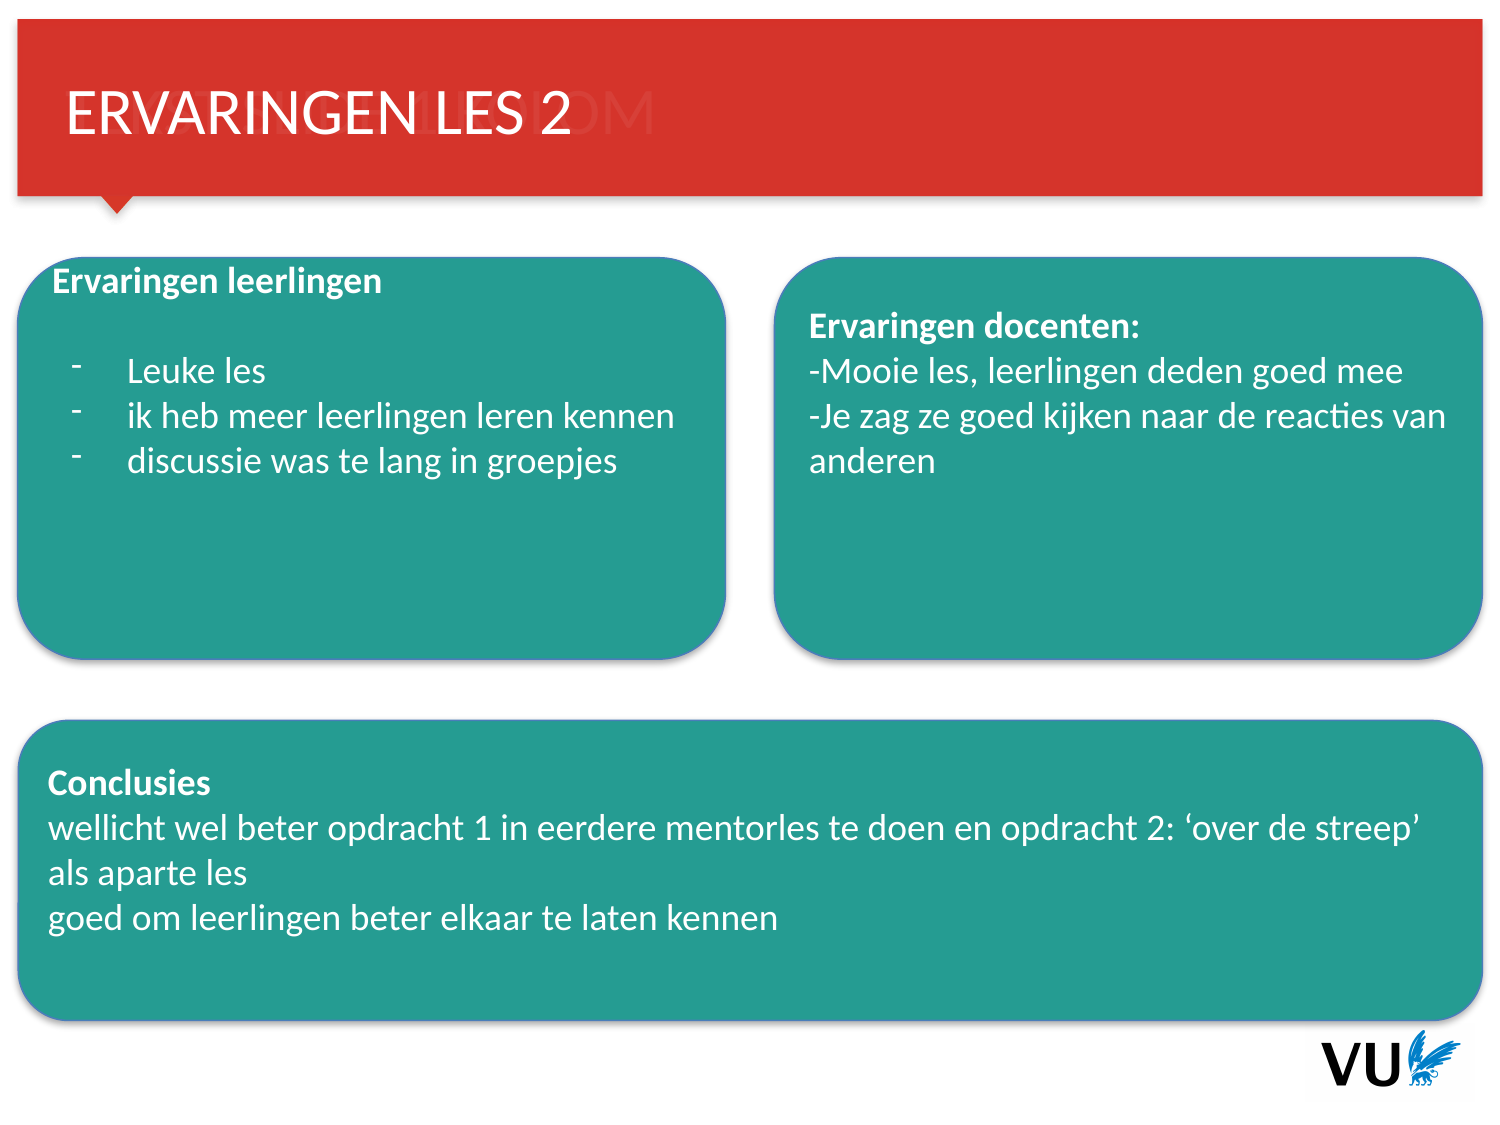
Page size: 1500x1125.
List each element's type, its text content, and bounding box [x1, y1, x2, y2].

text_box ERVARINGEN LES 2 [17, 19, 1483, 197]
text_box Ervaringen docenten: -Mooie les, leerlingen deden goed mee -Je zag ze goed kijken naar de reacties van anderen [774, 257, 1483, 660]
text_box Ervaringen leerlingen Leuke les ik heb meer leerlingen leren kennen discussie was te lang in groepjes [17, 257, 726, 660]
text_box [101, 196, 133, 214]
text_box Conclusies wellicht wel beter opdracht 1 in eerdere mentorles te doen en opdracht 2: ‘over de streep’ als aparte les goed om leerlingen beter elkaar te laten kennen [18, 720, 1483, 1021]
picture [1305, 1023, 1475, 1102]
